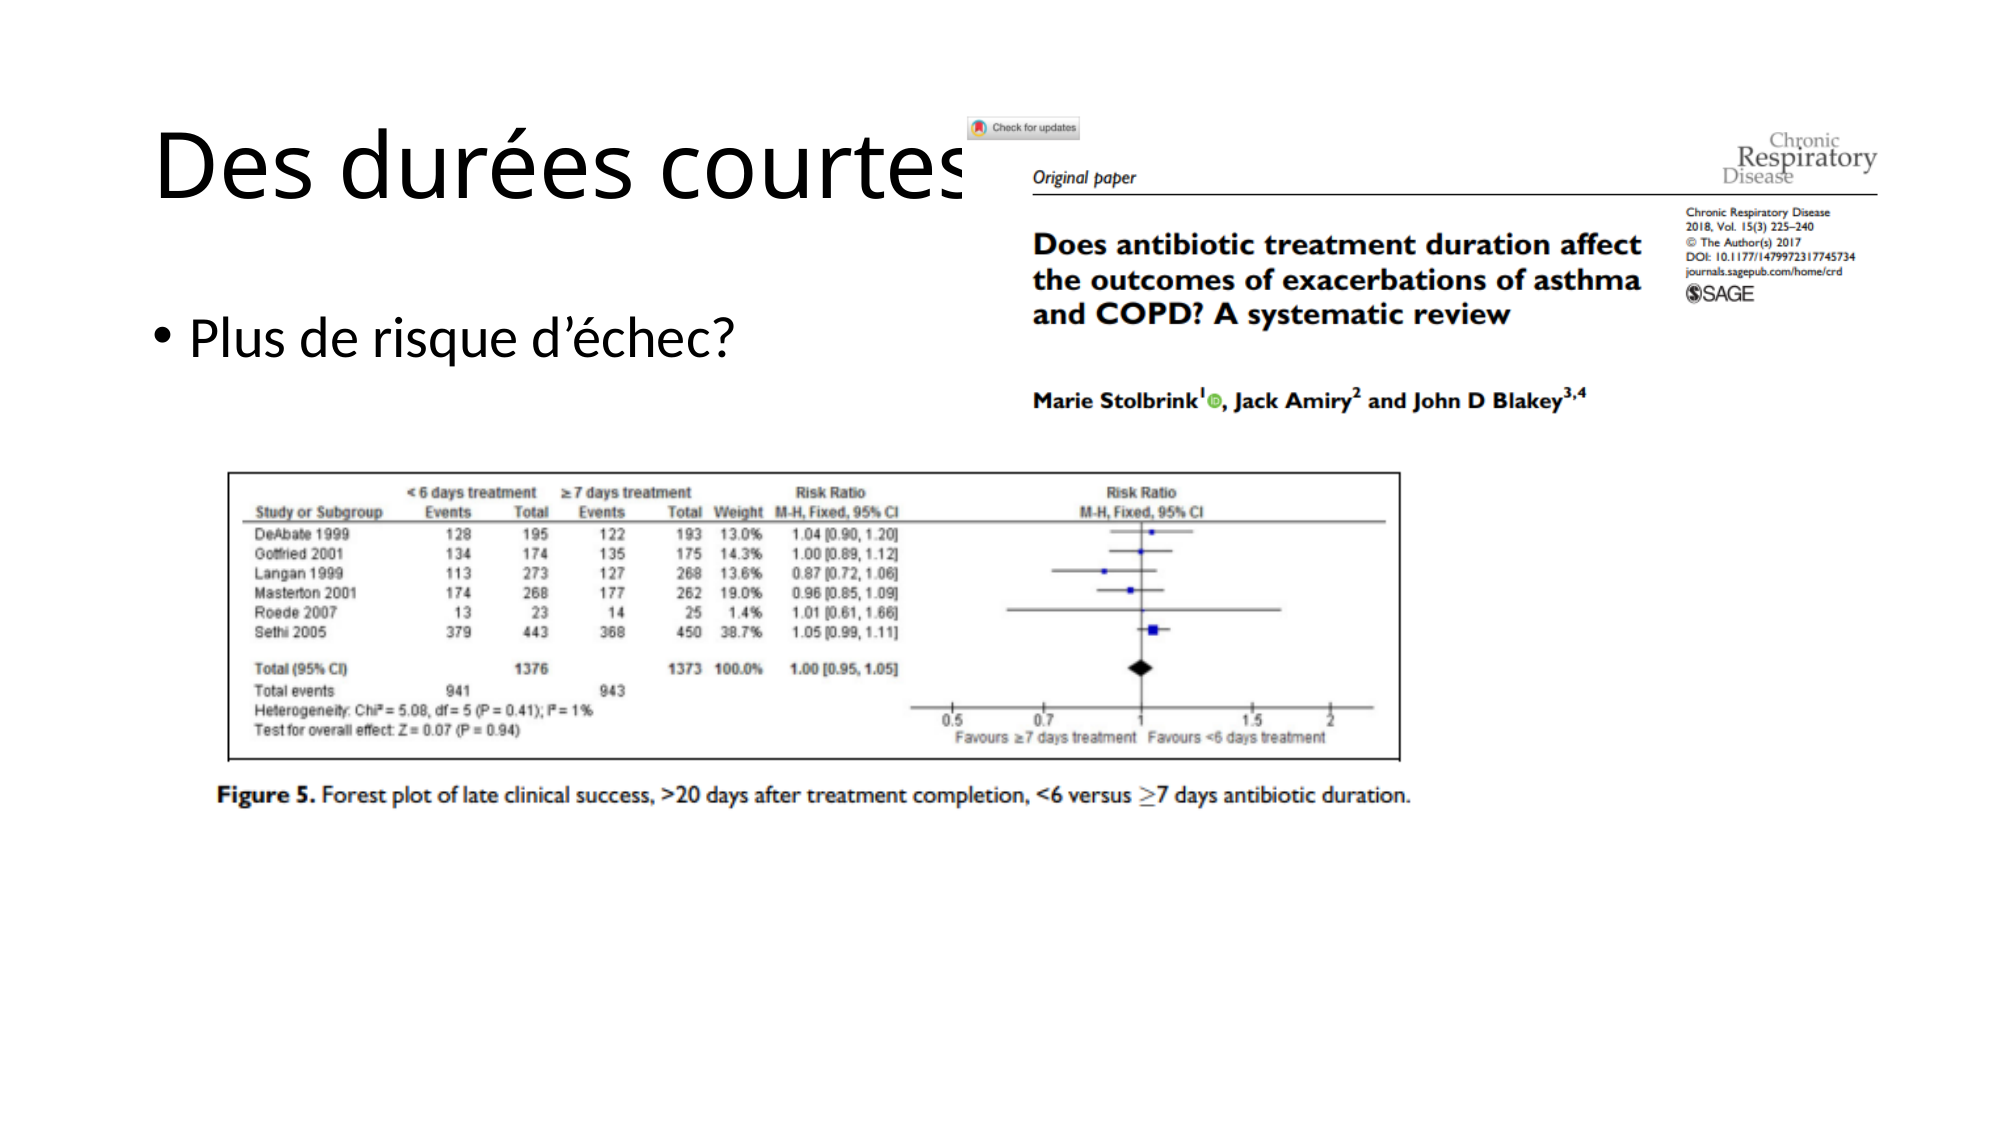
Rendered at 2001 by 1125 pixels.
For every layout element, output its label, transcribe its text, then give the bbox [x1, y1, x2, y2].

list Plus de risque d’échec? [137, 445, 1863, 1014]
picture [137, 110, 1921, 833]
list Plus de risque d’échec? [137, 299, 962, 413]
title Des durées courtes [137, 59, 1863, 278]
